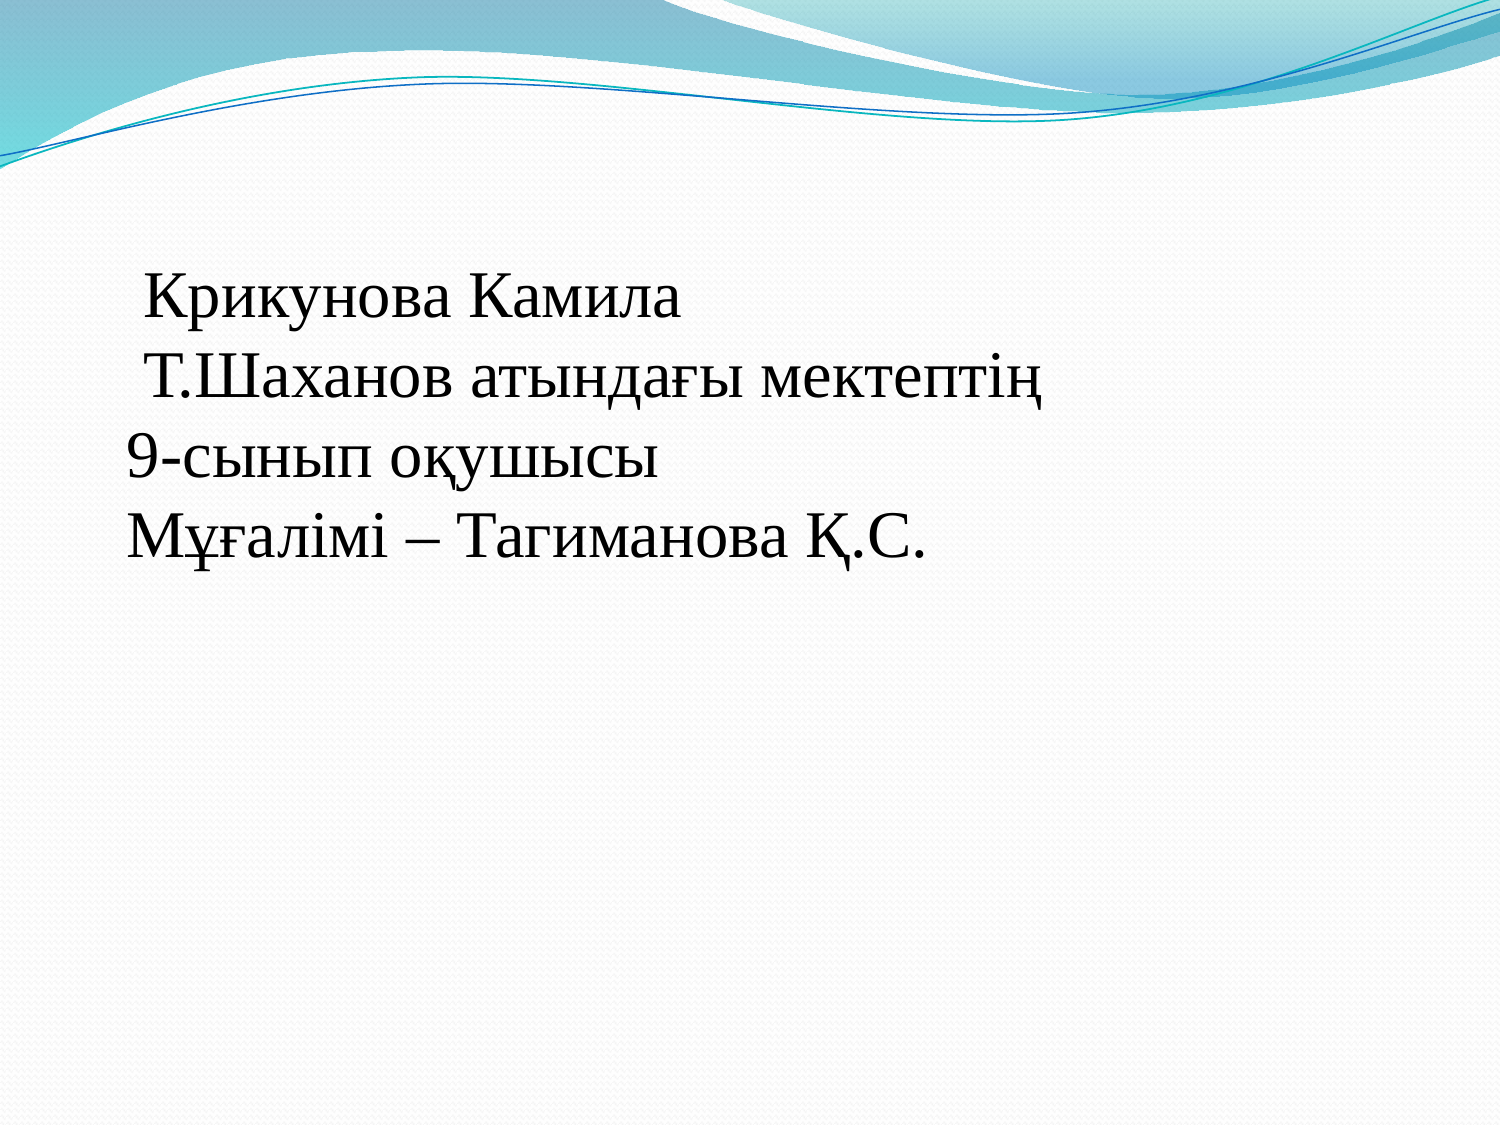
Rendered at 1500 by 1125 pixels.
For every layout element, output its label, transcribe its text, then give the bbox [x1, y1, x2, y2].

text_box Крикунова Камила Т.Шаханов атындағы мектептің 9-сынып оқушысы Мұғалімі – Тагиманова Қ.С. [112, 243, 1400, 579]
